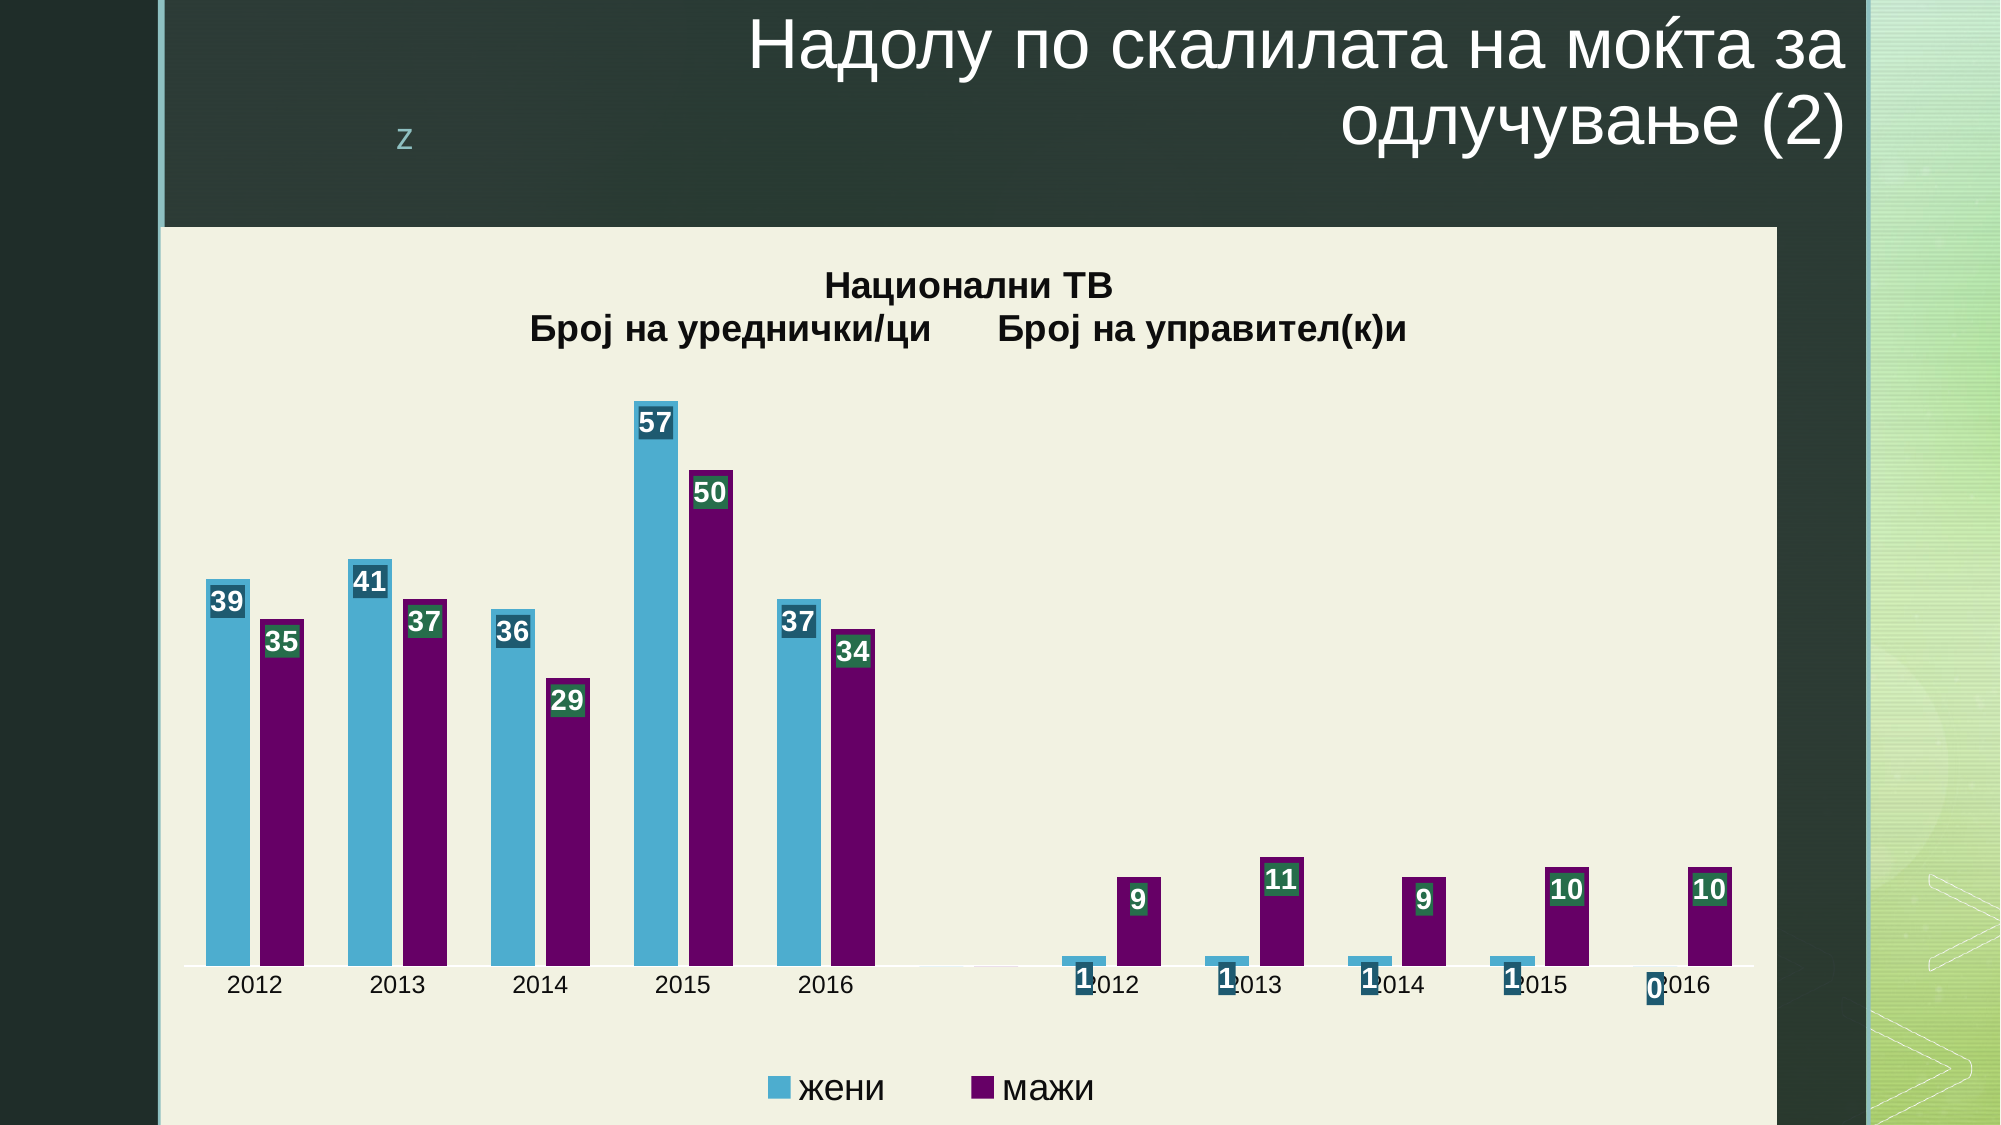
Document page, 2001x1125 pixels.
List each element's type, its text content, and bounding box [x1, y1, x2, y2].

picture [1871, 0, 2001, 1125]
chart [160, 226, 1778, 1125]
title Надолу по скалилата на моќта за одлучување (2) [557, 0, 1863, 177]
